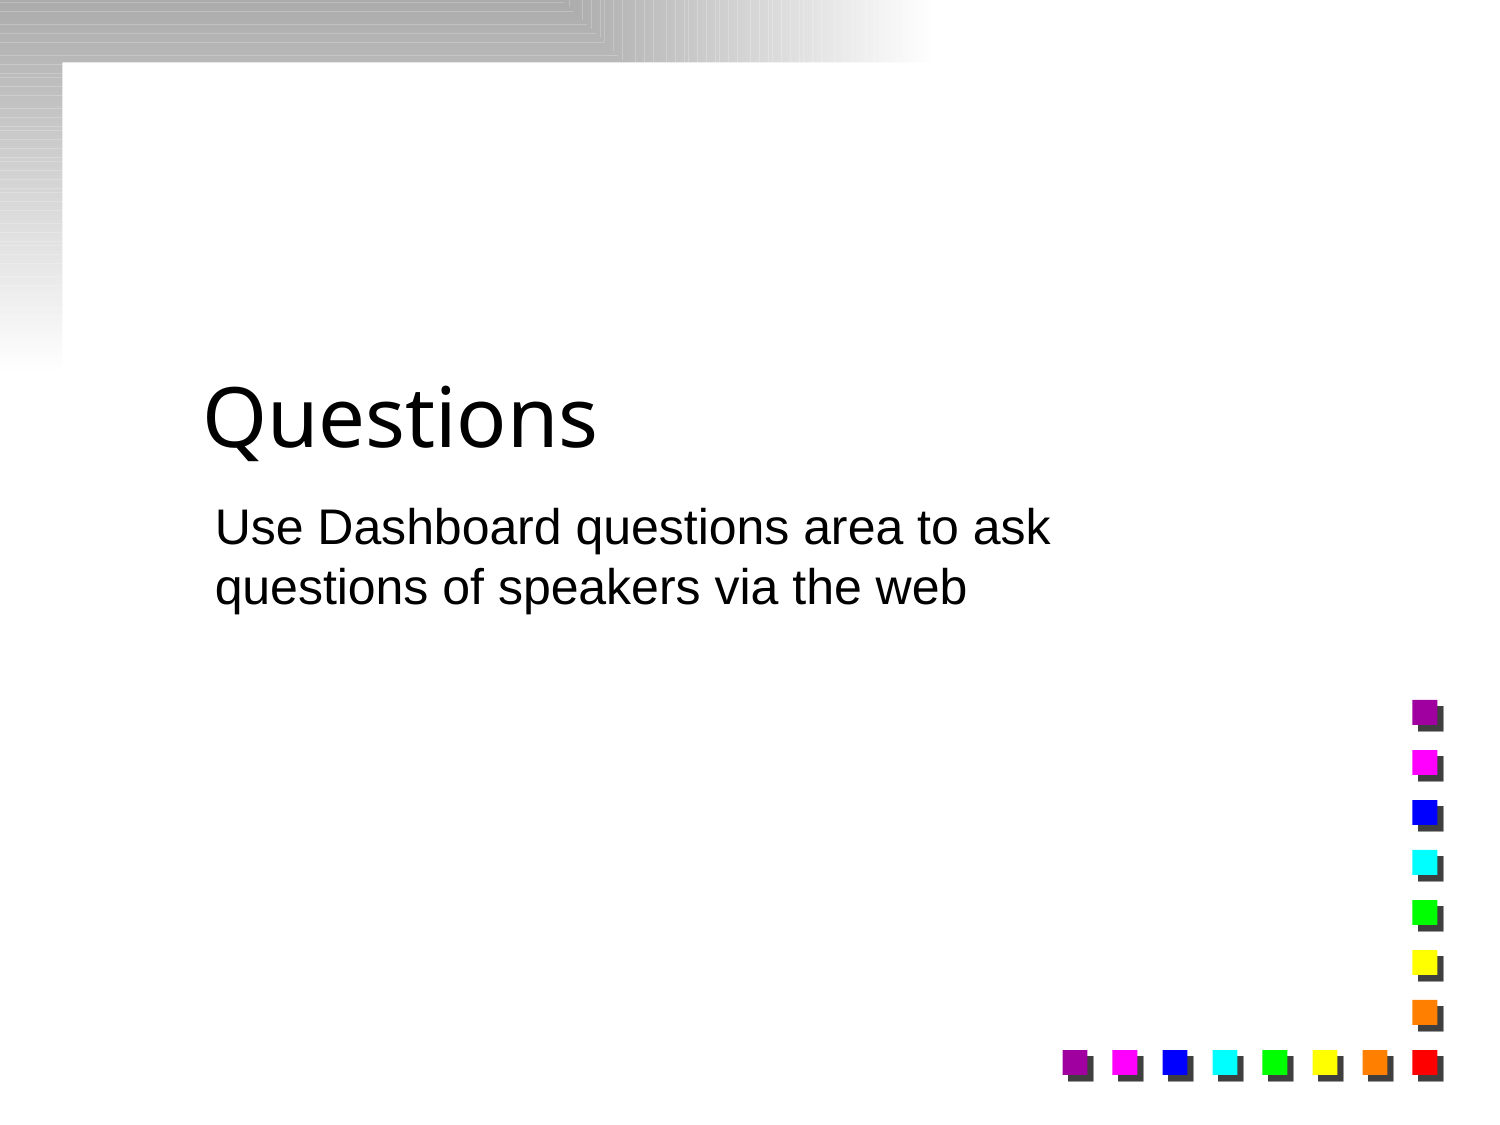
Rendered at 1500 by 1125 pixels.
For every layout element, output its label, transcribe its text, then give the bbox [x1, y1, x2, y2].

title Questions [187, 312, 1271, 472]
subtitle Use Dashboard questions area to ask questions of speakers via the web [200, 487, 1250, 775]
